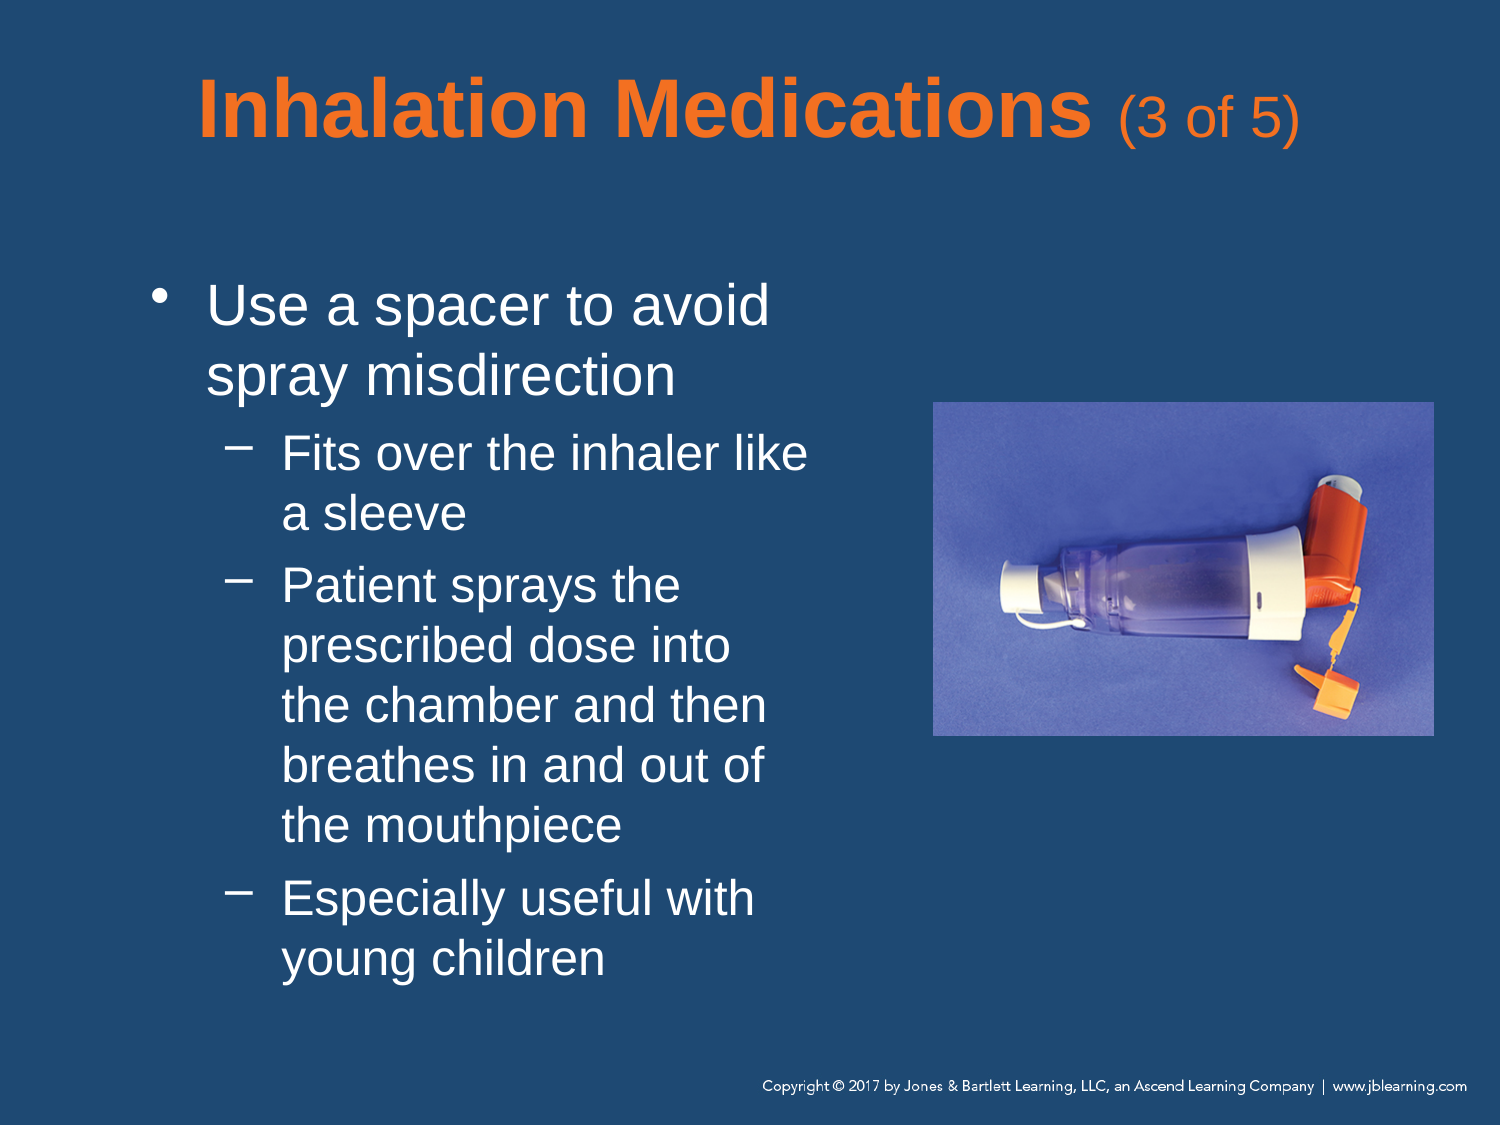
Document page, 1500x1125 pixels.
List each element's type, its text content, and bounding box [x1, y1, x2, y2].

title Inhalation Medications (3 of 5) [112, 37, 1388, 188]
picture [0, 0, 1500, 1125]
list Use a spacer to avoid spray misdirection Fits over the inhaler like a sleeve Patient sprays the prescribed dose into the chamber and then breathes in and out of the mouthpiece Especially useful with young children [112, 237, 850, 1025]
